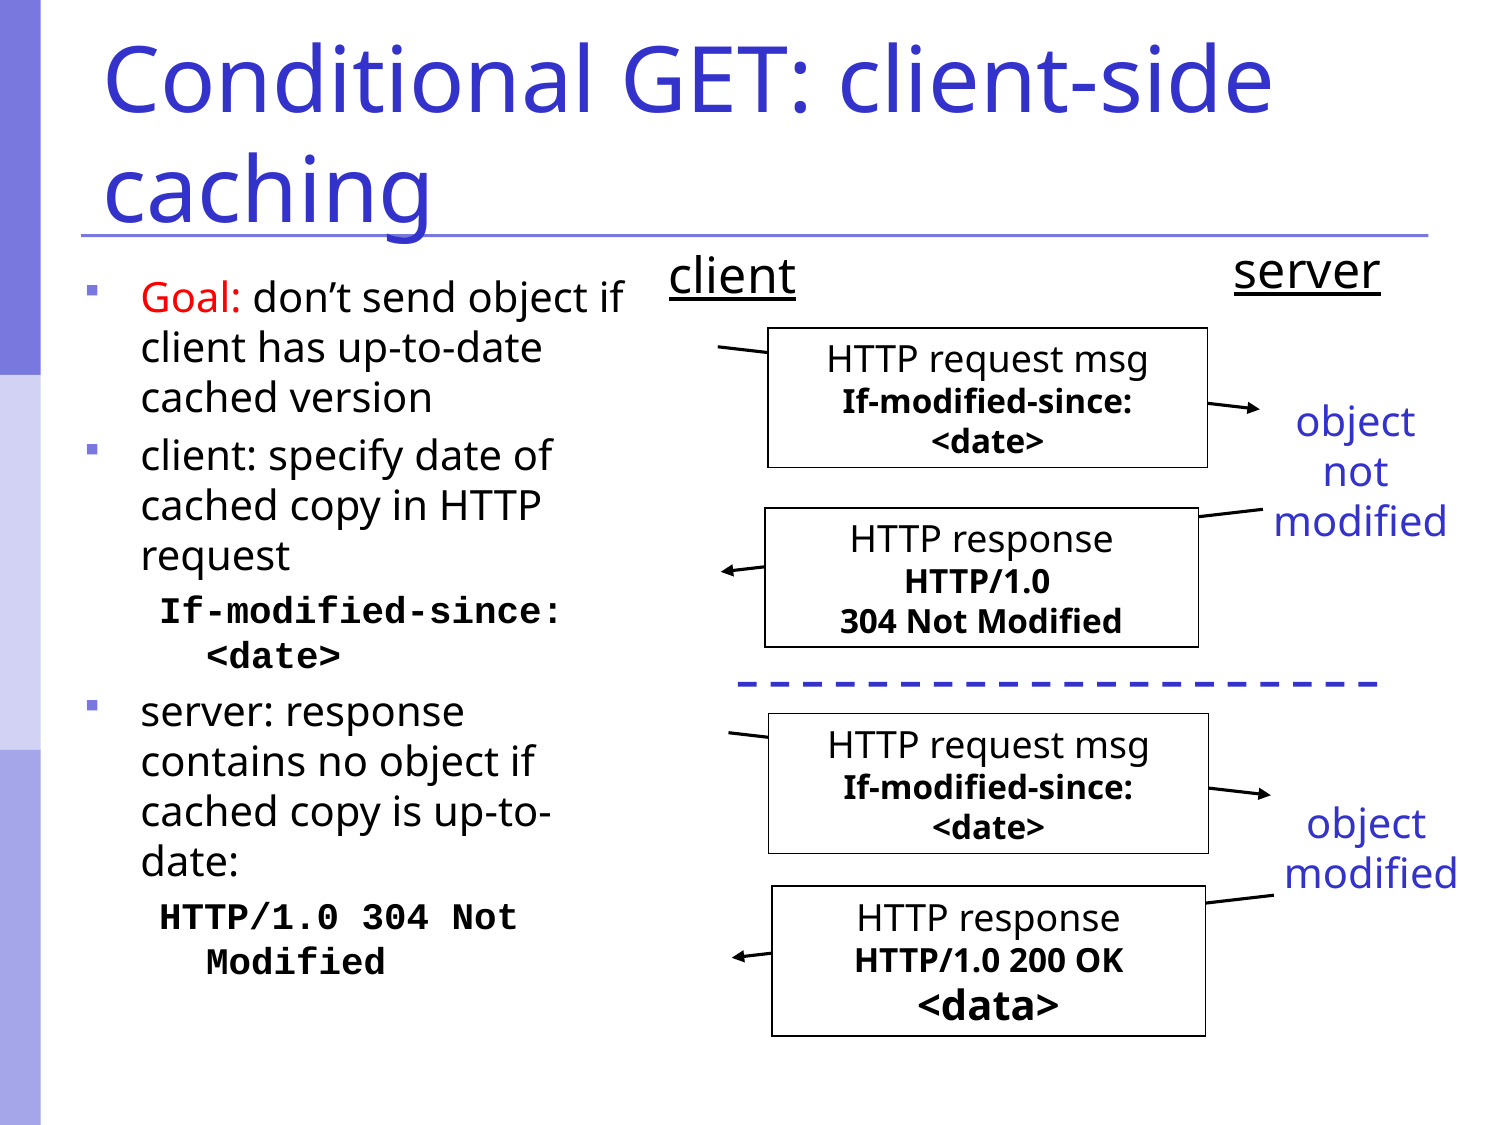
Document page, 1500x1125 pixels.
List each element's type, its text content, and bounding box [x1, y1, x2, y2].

text_box HTTP request msg If-modified-since: <date> [767, 327, 1208, 468]
text_box client [653, 235, 812, 311]
text_box object not modified [1258, 387, 1464, 553]
text_box object modified [1268, 788, 1475, 904]
text_box [720, 564, 759, 577]
text_box HTTP request msg If-modified-since: <date> [768, 713, 1209, 854]
text_box [731, 950, 771, 963]
text_box server [1218, 231, 1397, 307]
text_box HTTP response HTTP/1.0 200 OK <data> [771, 886, 1206, 1037]
title Conditional GET: client-side caching [87, 37, 1363, 226]
text_box [1208, 401, 1258, 415]
list Goal: don’t send object if client has up-to-date cached version client: specify date of cached copy in HTTP request If-modified-since: <date> server: response contains no object if cached copy is up-to-date: HTTP/1.0 304 Not Modified [68, 262, 644, 1026]
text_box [764, 507, 1199, 649]
text_box [1209, 787, 1268, 800]
